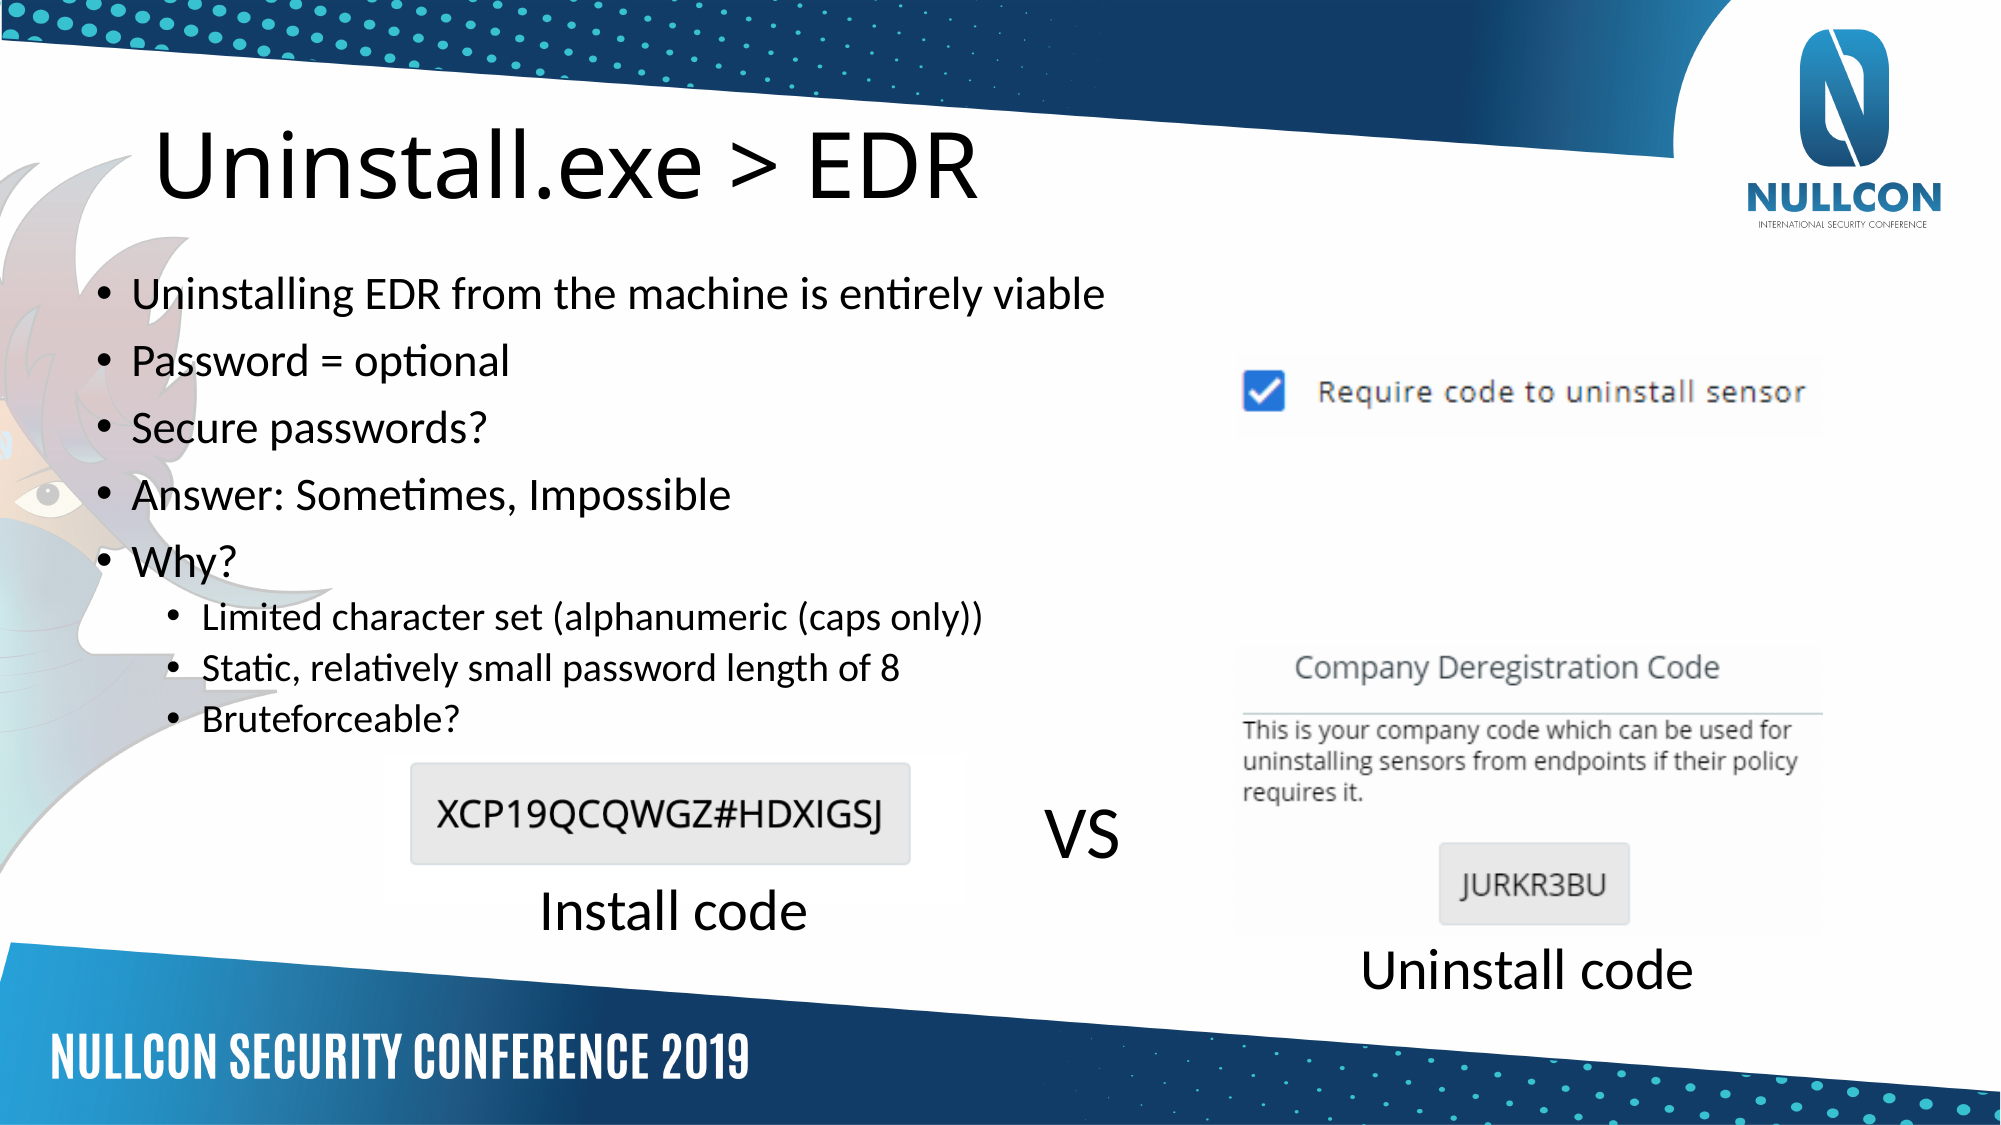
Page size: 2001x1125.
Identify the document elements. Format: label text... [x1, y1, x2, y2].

picture [0, 0, 2001, 1125]
text_box Uninstall code [1345, 936, 1710, 1009]
list Uninstalling EDR from the machine is entirely viable Password = optional Secure passwords? Answer: Sometimes, Impossible Why? Limited character set (alphanumeric (caps only)) Static, relatively small password length of 8 Bruteforceable? [80, 262, 1298, 752]
text_box Install code [524, 903, 824, 950]
text_box VS [1029, 776, 1192, 882]
title Uninstall.exe > EDR [137, 59, 1863, 278]
